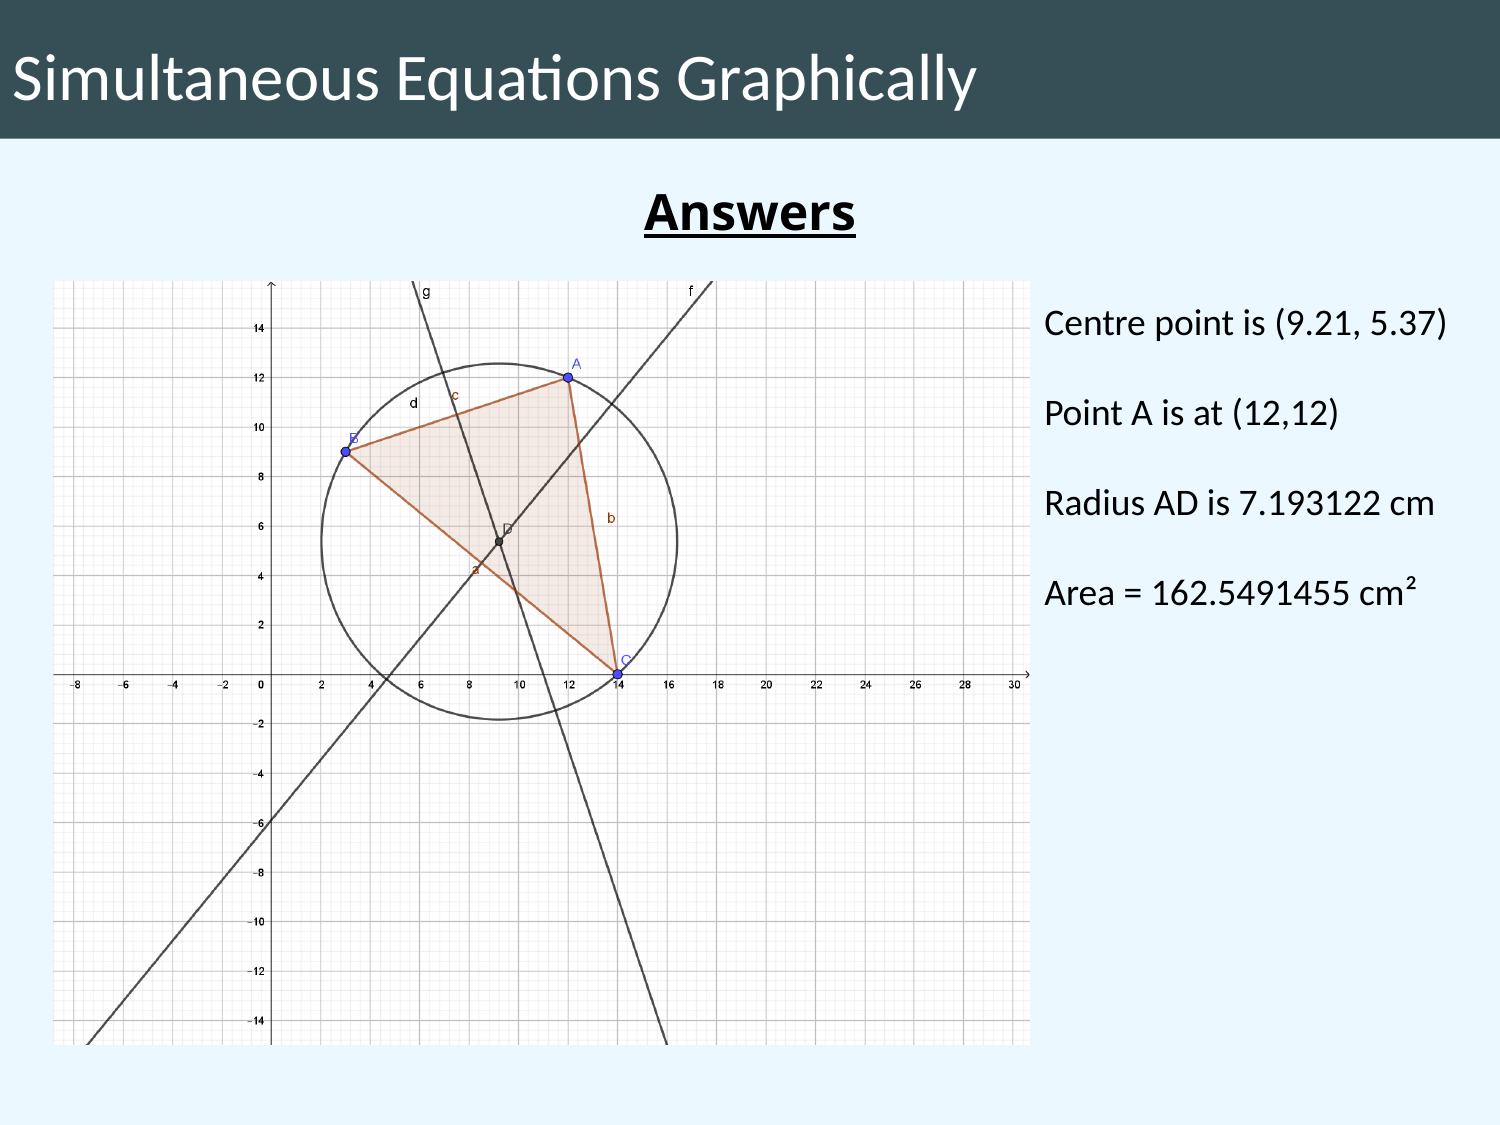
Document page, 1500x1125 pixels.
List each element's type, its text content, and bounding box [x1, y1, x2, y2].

picture [52, 281, 1030, 1045]
text_box Answers [29, 172, 1471, 248]
title Simultaneous Equations Graphically [10, 32, 999, 222]
text_box [0, 0, 1500, 139]
text_box [0, 139, 1500, 1125]
text_box Centre point is (9.21, 5.37) Point A is at (12,12) Radius AD is 7.193122 cm Area = 162.5491455 cm² [1034, 290, 1500, 621]
